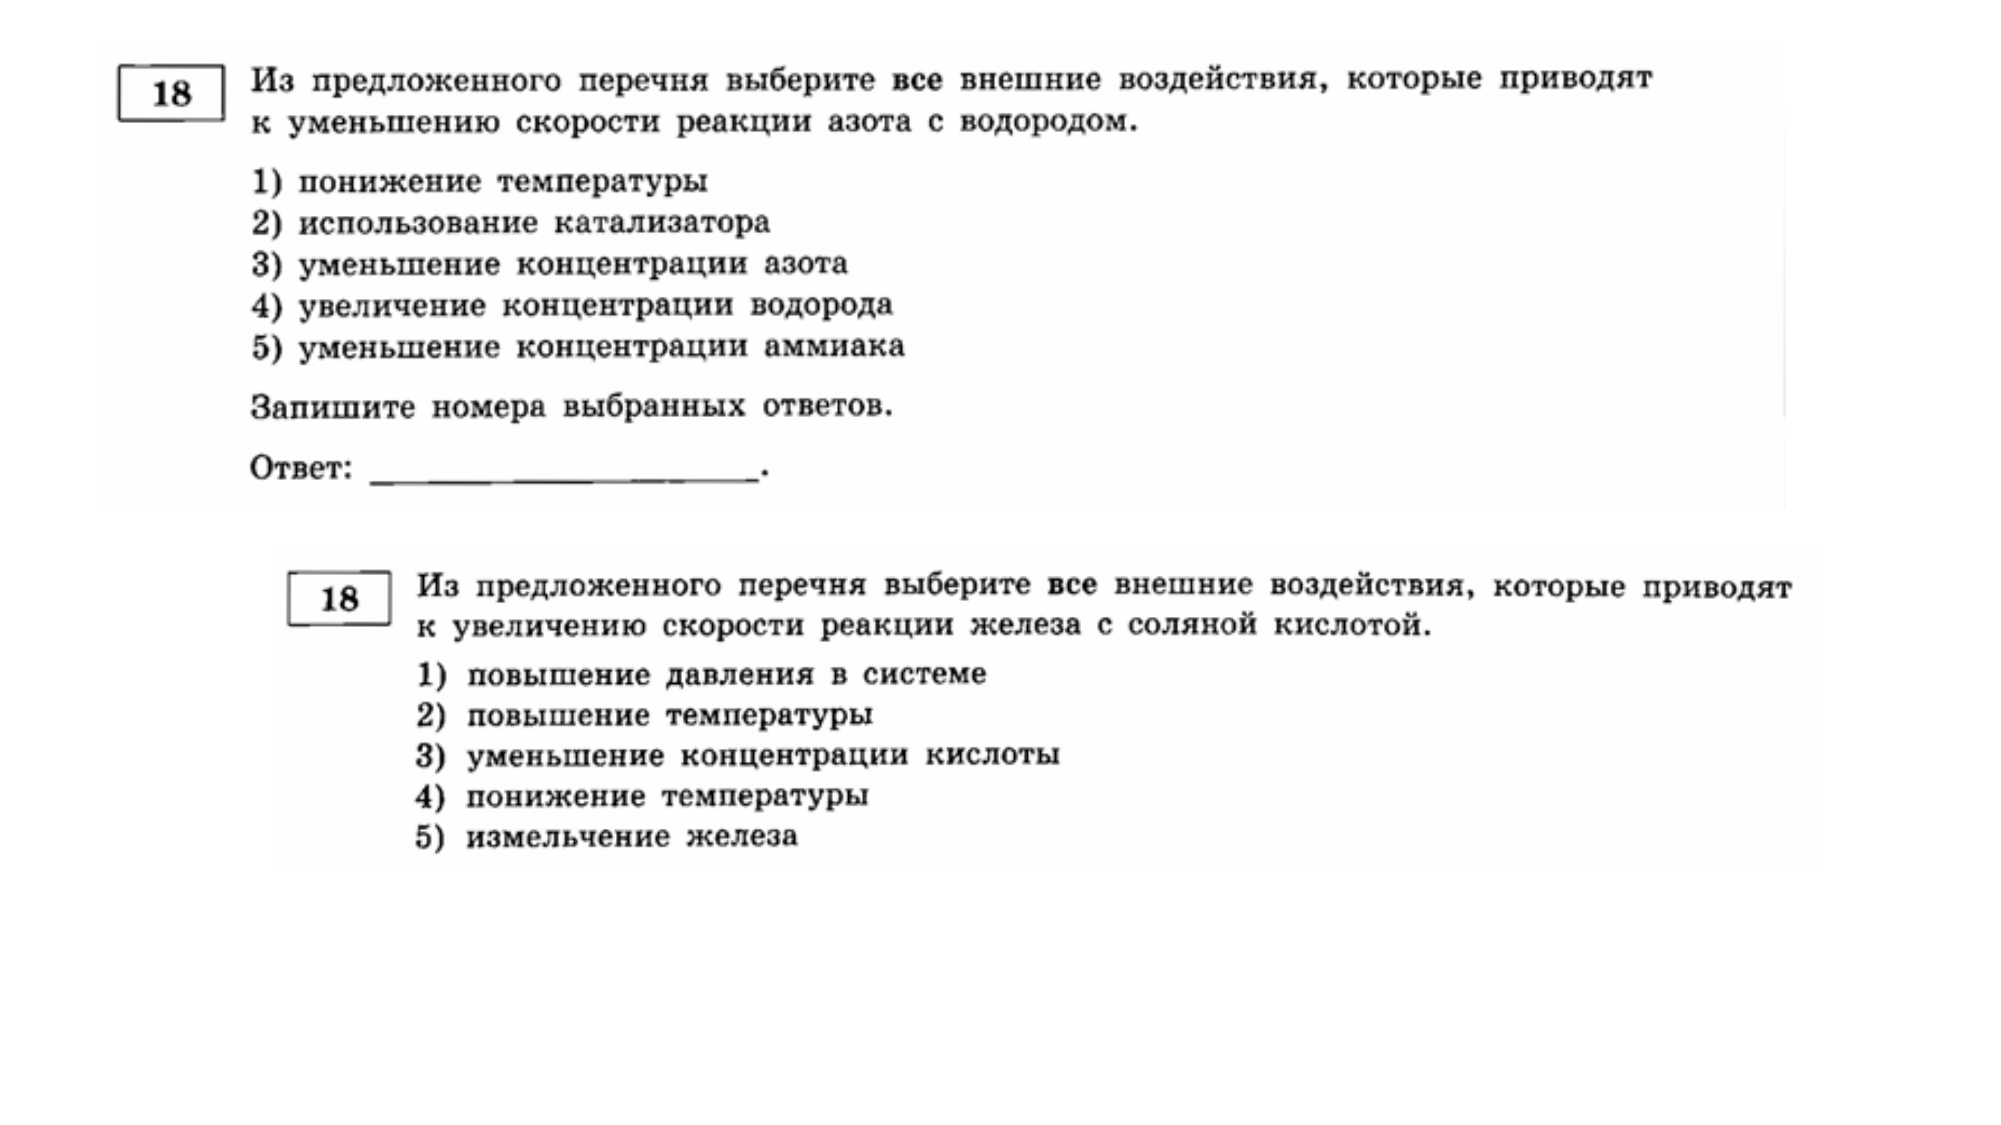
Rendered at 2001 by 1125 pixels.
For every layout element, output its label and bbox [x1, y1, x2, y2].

picture [272, 549, 1823, 869]
list [101, 40, 1786, 510]
